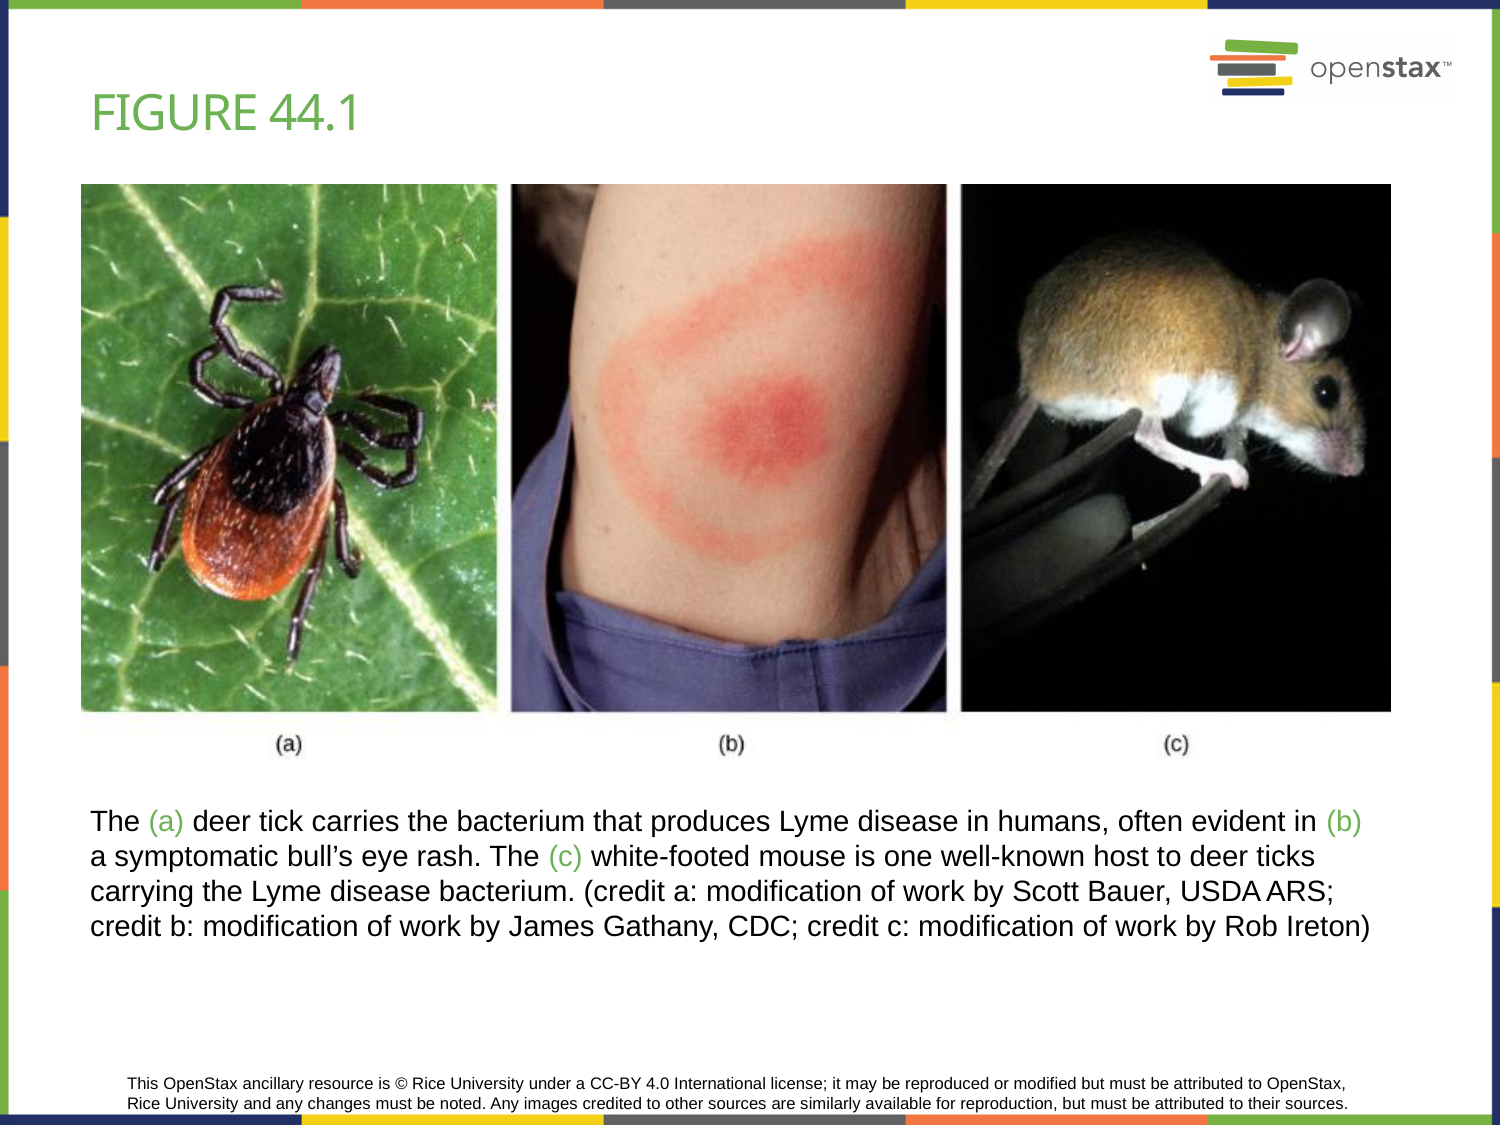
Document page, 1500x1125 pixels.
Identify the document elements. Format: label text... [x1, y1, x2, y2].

title Figure 44.1 [75, 39, 1398, 148]
list The (a) deer tick carries the bacterium that produces Lyme disease in humans, often evident in (b) a symptomatic bull’s eye rash. The (c) white-footed mouse is one well-known host to deer ticks carrying the Lyme disease bacterium. (credit a: modification of work by Scott Bauer, USDA ARS; credit b: modification of work by James Gathany, CDC; credit c: modification of work by Rob Ireton) [75, 794, 1398, 986]
picture [0, 0, 1500, 1125]
footer This OpenStax ancillary resource is © Rice University under a CC-BY 4.0 International license; it may be reproduced or modified but must be attributed to OpenStax, Rice University and any changes must be noted. Any images credited to other sources are similarly available for reproduction, but must be attributed to their sources. [112, 1065, 1398, 1112]
